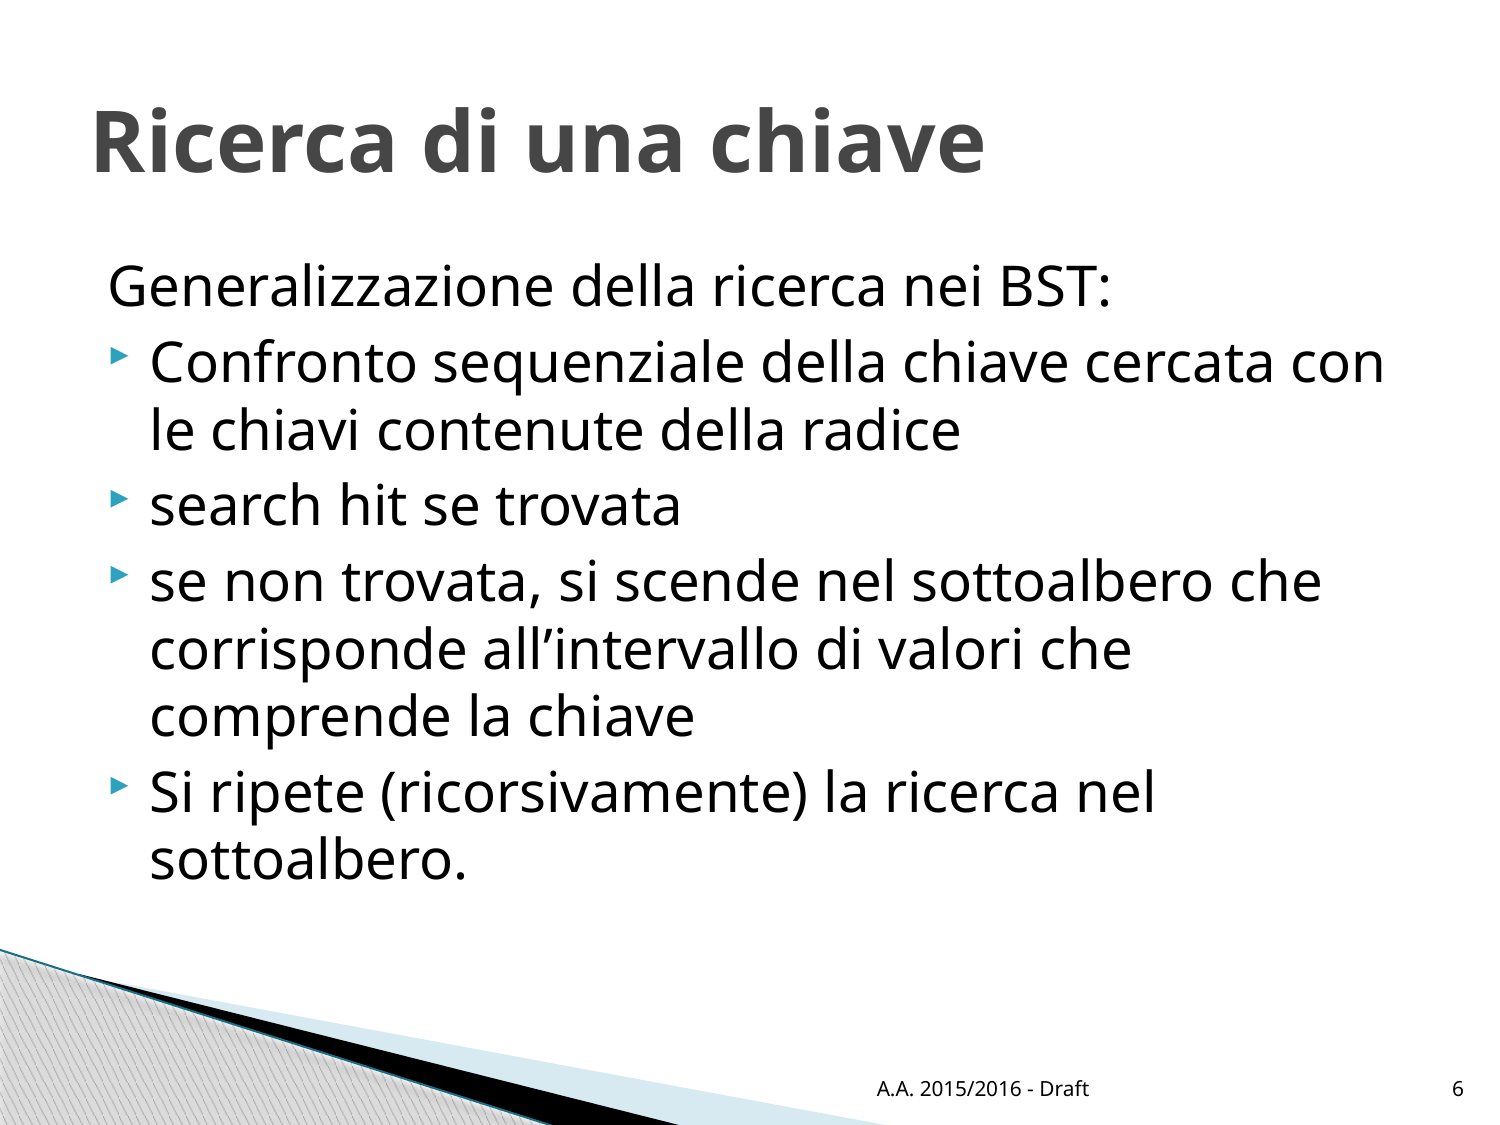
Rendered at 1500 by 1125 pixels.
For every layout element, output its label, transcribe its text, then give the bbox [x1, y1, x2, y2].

slide_number 6 [1418, 1051, 1479, 1112]
list Generalizzazione della ricerca nei BST: Confronto sequenziale della chiave cercata con le chiavi contenute della radice search hit se trovata se non trovata, si scende nel sottoalbero che corrisponde all’intervallo di valori che comprende la chiave Si ripete (ricorsivamente) la ricerca nel sottoalbero. [75, 243, 1425, 986]
title Ricerca di una chiave [75, 45, 1425, 233]
footer A.A. 2015/2016 - Draft [718, 1051, 1105, 1112]
